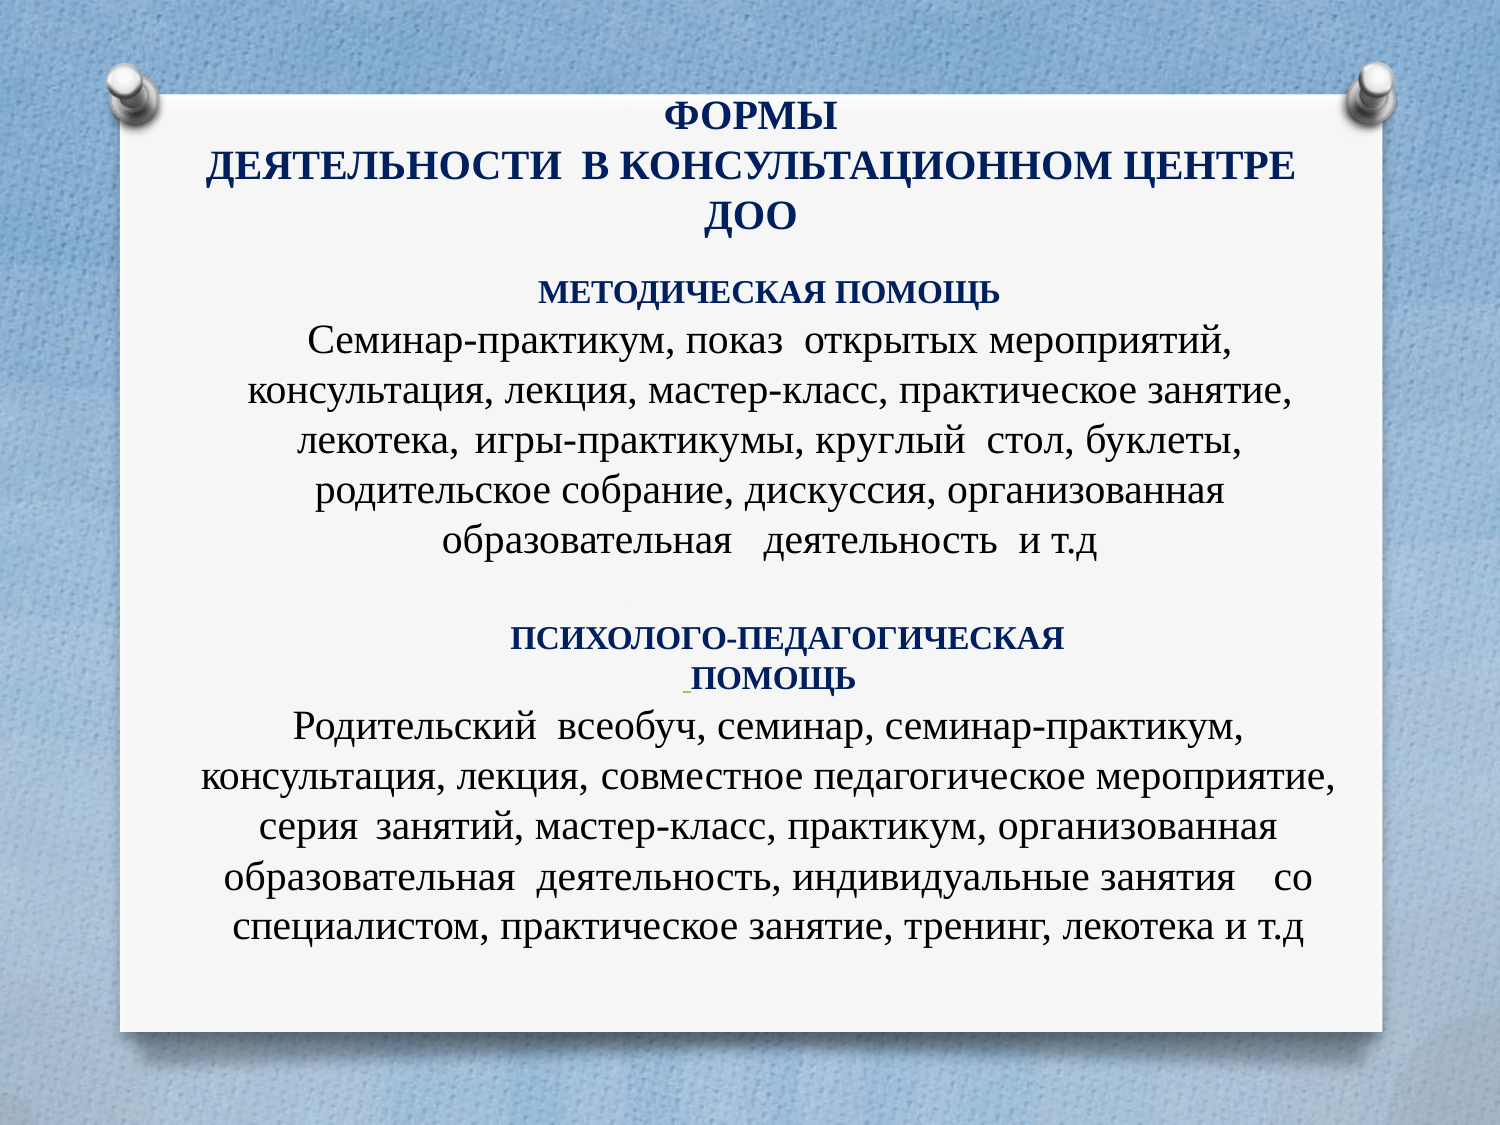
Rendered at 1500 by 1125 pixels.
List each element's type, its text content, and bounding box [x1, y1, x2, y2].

picture [0, 0, 1500, 1125]
list МЕТОДИЧЕСКАЯ ПОМОЩЬ Семинар-практикум, показ открытых мероприятий, консультация, лекция, мастер-класс, практическое занятие, лекотека, игры-практикумы, круглый стол, буклеты, родительское собрание, дискуссия, организованная образовательная деятельность и т.д ПСИХОЛОГО-ПЕДАГОГИЧЕСКАЯ ПОМОЩЬ Родительский всеобуч, семинар, семинар-практикум, консультация, лекция, совместное педагогическое мероприятие, серия занятий, мастер-класс, практикум, организованная образовательная деятельность, индивидуальные занятия со специалистом, практическое занятие, тренинг, лекотека и т.д [200, 269, 1338, 1008]
title ФОРМЫ ДЕЯТЕЛЬНОСТИ В КОНСУЛЬТАЦИОННОМ ЦЕНТРЕ ДОО [189, 87, 1311, 391]
